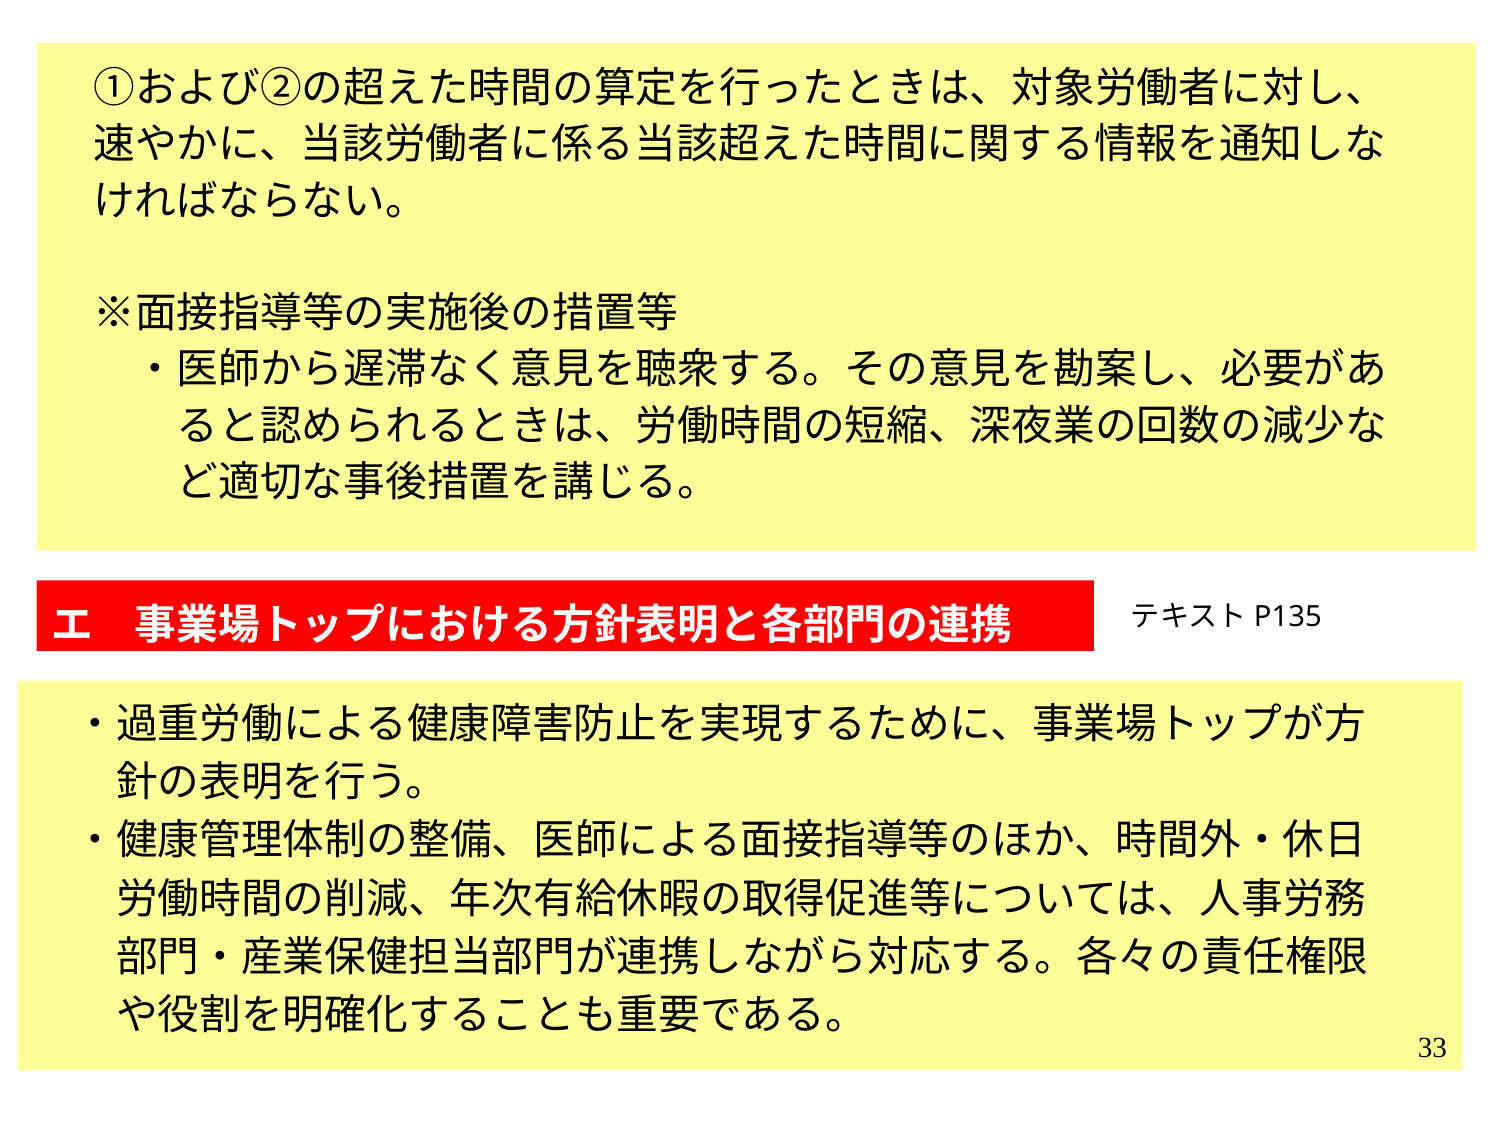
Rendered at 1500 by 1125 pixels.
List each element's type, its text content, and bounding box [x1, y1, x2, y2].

text_box ・過重労働による健康障害防止を実現するために、事業場トップが方 針の表明を行う。 ・健康管理体制の整備、医師による面接指導等のほか、時間外・休日 労働時間の削減、年次有給休暇の取得促進等については、人事労務 部門・産業保健担当部門が連携しながら対応する。各々の責任権限 や役割を明確化することも重要である。 [17, 680, 1463, 1071]
slide_number 33 [1337, 1025, 1463, 1100]
text_box テキストP135 [1116, 590, 1376, 641]
subtitle ①および②の超えた時間の算定を行ったときは、対象労働者に対し、 速やかに、当該労働者に係る当該超えた時間に関する情報を通知しな ければならない。 ※面接指導等の実施後の措置等 ・医師から遅滞なく意見を聴衆する。その意見を勘案し、必要があ ると認められるときは、労働時間の短縮、深夜業の回数の減少な ど適切な事後措置を講じる。 [36, 42, 1476, 551]
text_box エ 事業場トップにおける方針表明と各部門の連携 [36, 580, 1094, 651]
